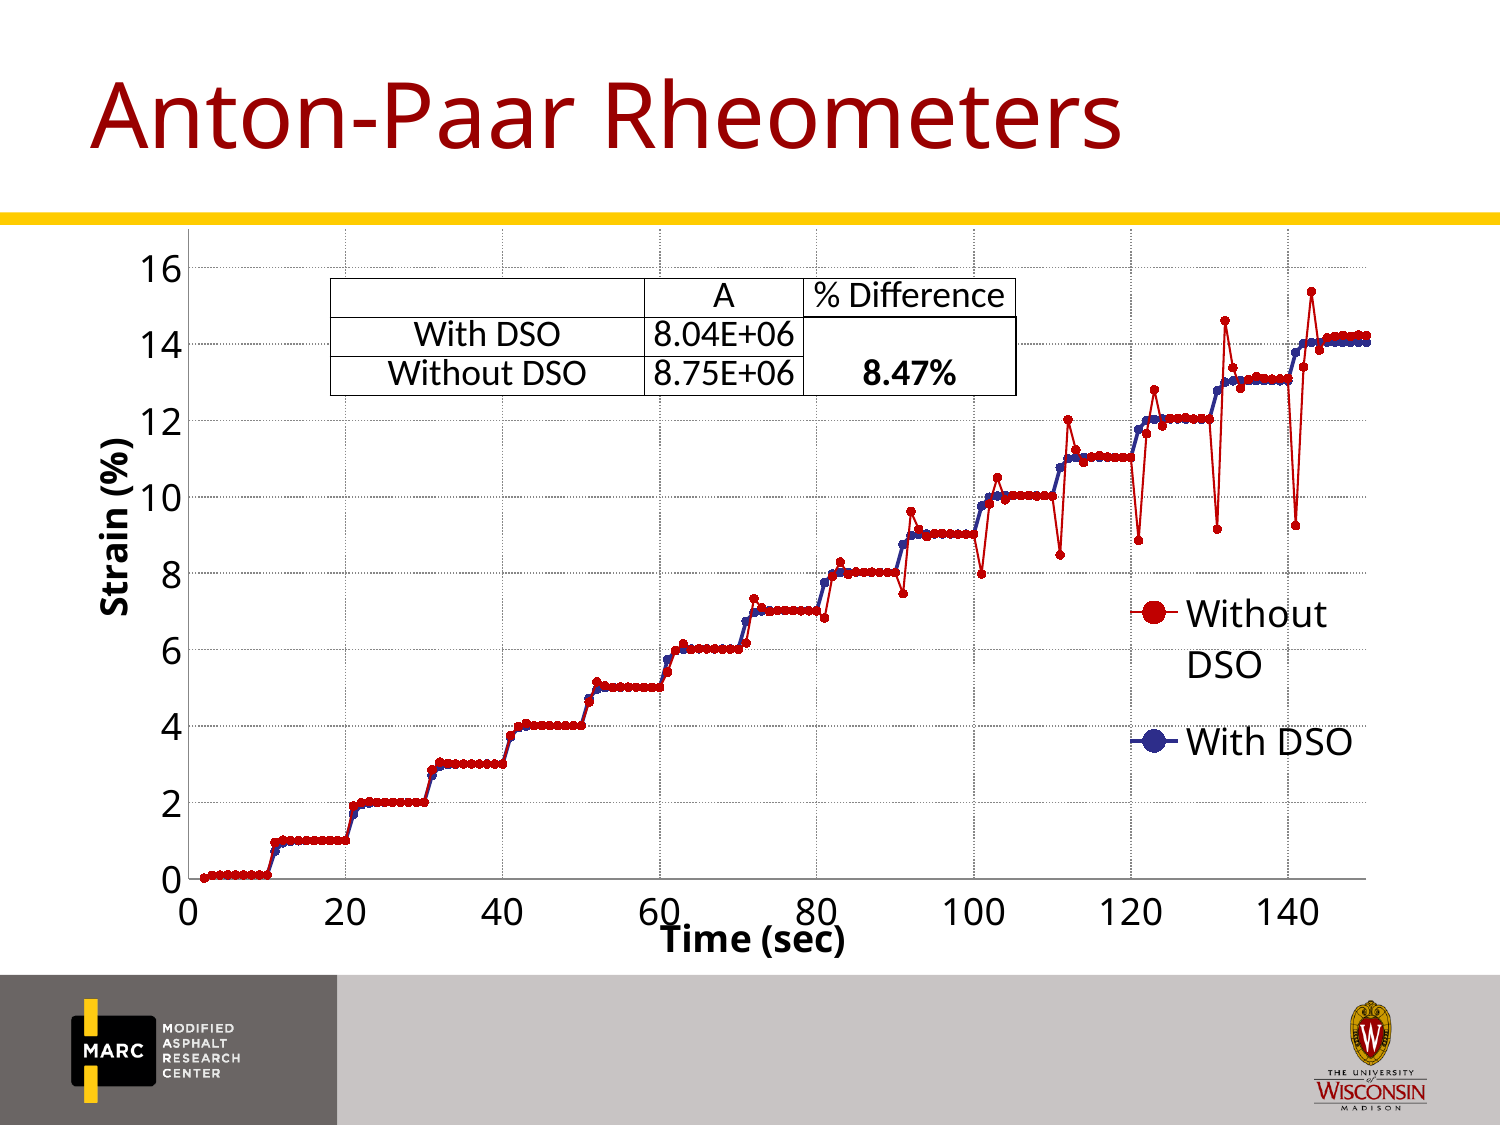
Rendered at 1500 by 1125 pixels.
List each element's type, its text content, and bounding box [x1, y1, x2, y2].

chart [74, 190, 1447, 975]
picture [67, 994, 243, 1107]
picture [1314, 998, 1427, 1112]
title Anton-Paar Rheometers [74, 47, 1426, 190]
